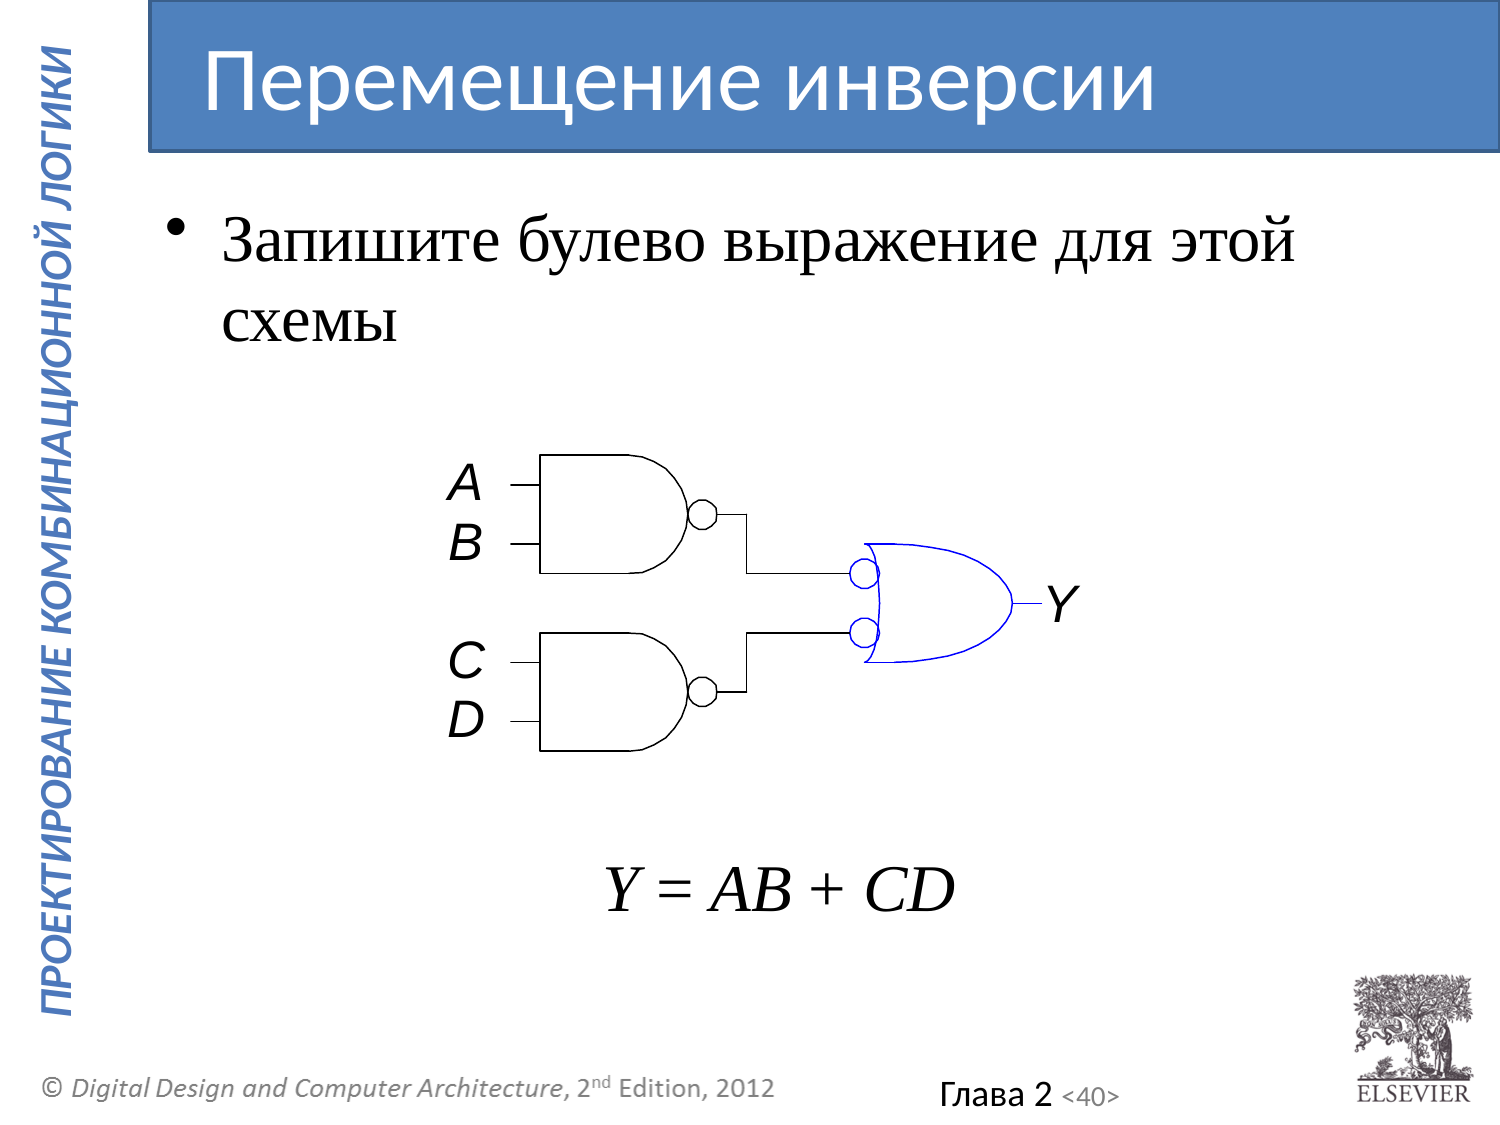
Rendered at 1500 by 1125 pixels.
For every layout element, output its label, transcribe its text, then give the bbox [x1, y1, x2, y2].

text_box Перемещение инверсии [187, 11, 1488, 136]
text_box Y = AB + CD [587, 837, 1088, 950]
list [399, 418, 1126, 788]
picture [0, 0, 1500, 1125]
text_box Запишите булево выражение для этой схемы [149, 187, 1425, 1038]
